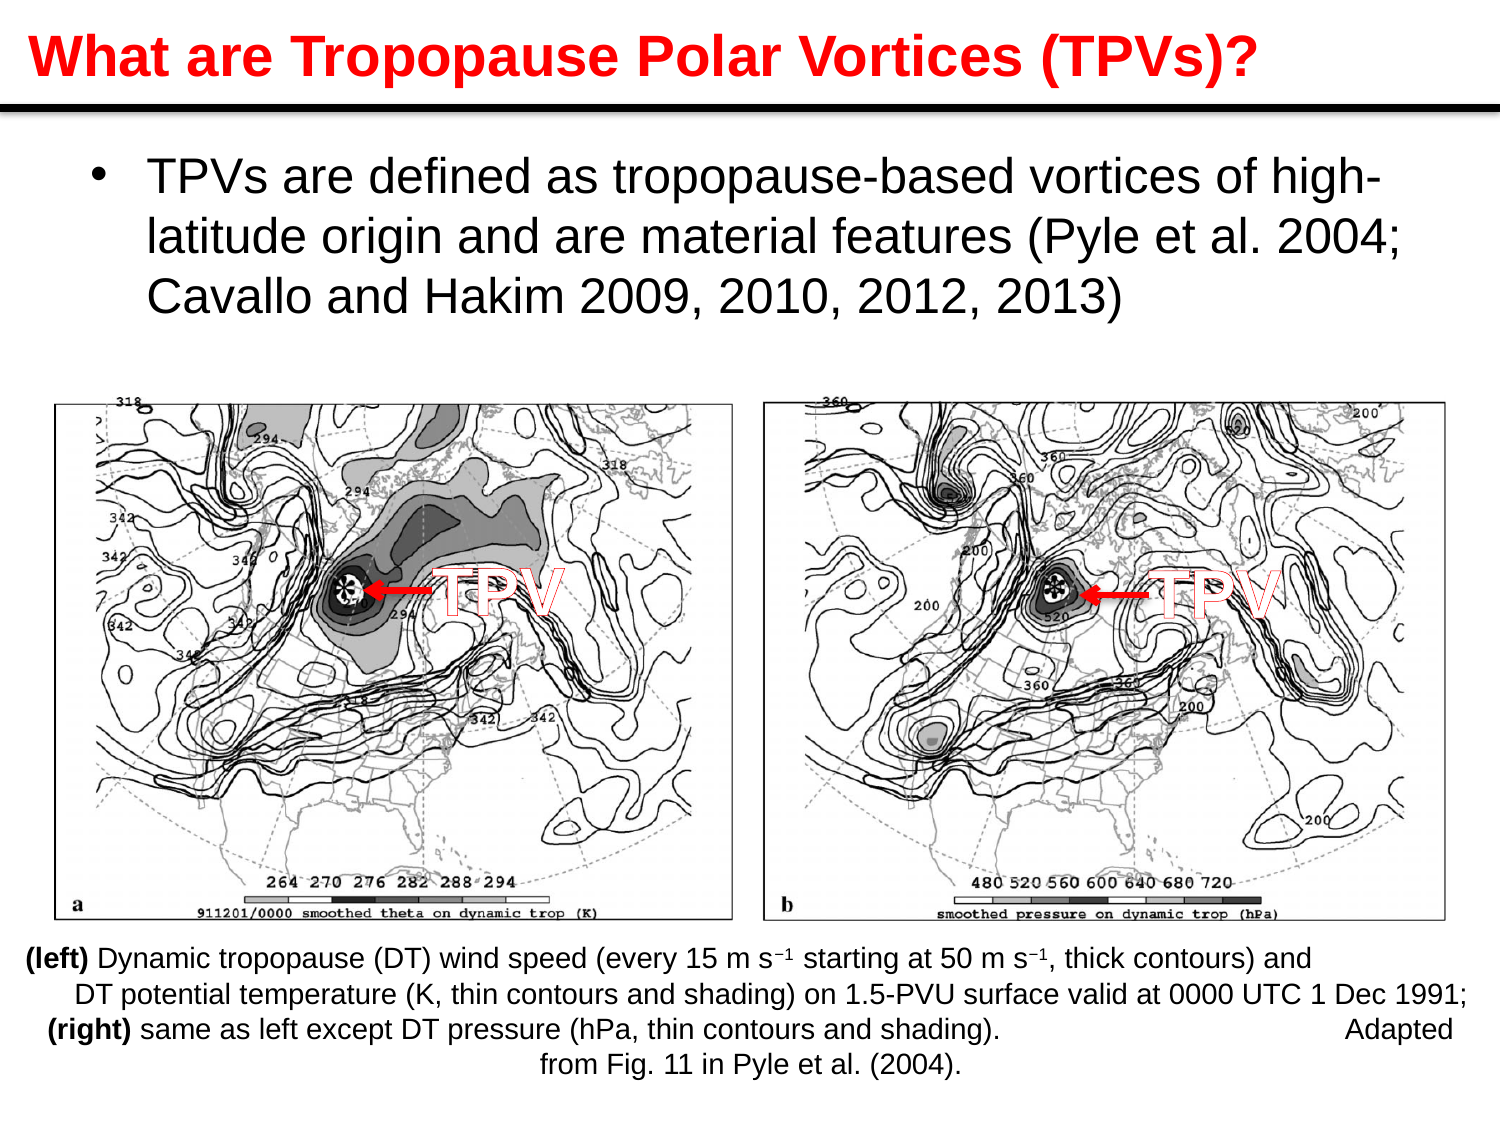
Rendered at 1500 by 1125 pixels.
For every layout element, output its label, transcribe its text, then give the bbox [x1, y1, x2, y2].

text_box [54, 395, 1446, 922]
text_box (left) Dynamic tropopause (DT) wind speed (every 15 m s−1 starting at 50 m s−1, thick contours) and DT potential temperature (K, thin contours and shading) on 1.5-PVU surface valid at 0000 UTC 1 Dec 1991; (right) same as left except DT pressure (hPa, thin contours and shading). Adapted from Fig. 11 in Pyle et al. (2004). [8, 932, 75, 1088]
list TPVs are defined as tropopause-based vortices of high-latitude origin and are material features (Pyle et al. 2004; Cavallo and Hakim 2009, 2010, 2012, 2013) [75, 930, 1425, 1125]
list TPVs are defined as tropopause-based vortices of high-latitude origin and are material features (Pyle et al. 2004; Cavallo and Hakim 2009, 2010, 2012, 2013) [75, 136, 1425, 394]
text_box (left) Dynamic tropopause (DT) wind speed (every 15 m s−1 starting at 50 m s−1, thick contours) and DT potential temperature (K, thin contours and shading) on 1.5-PVU surface valid at 0000 UTC 1 Dec 1991; (right) same as left except DT pressure (hPa, thin contours and shading). Adapted from Fig. 11 in Pyle et al. (2004). [1425, 932, 1495, 1088]
title What are Tropopause Polar Vortices (TPVs)? [13, 0, 1345, 107]
